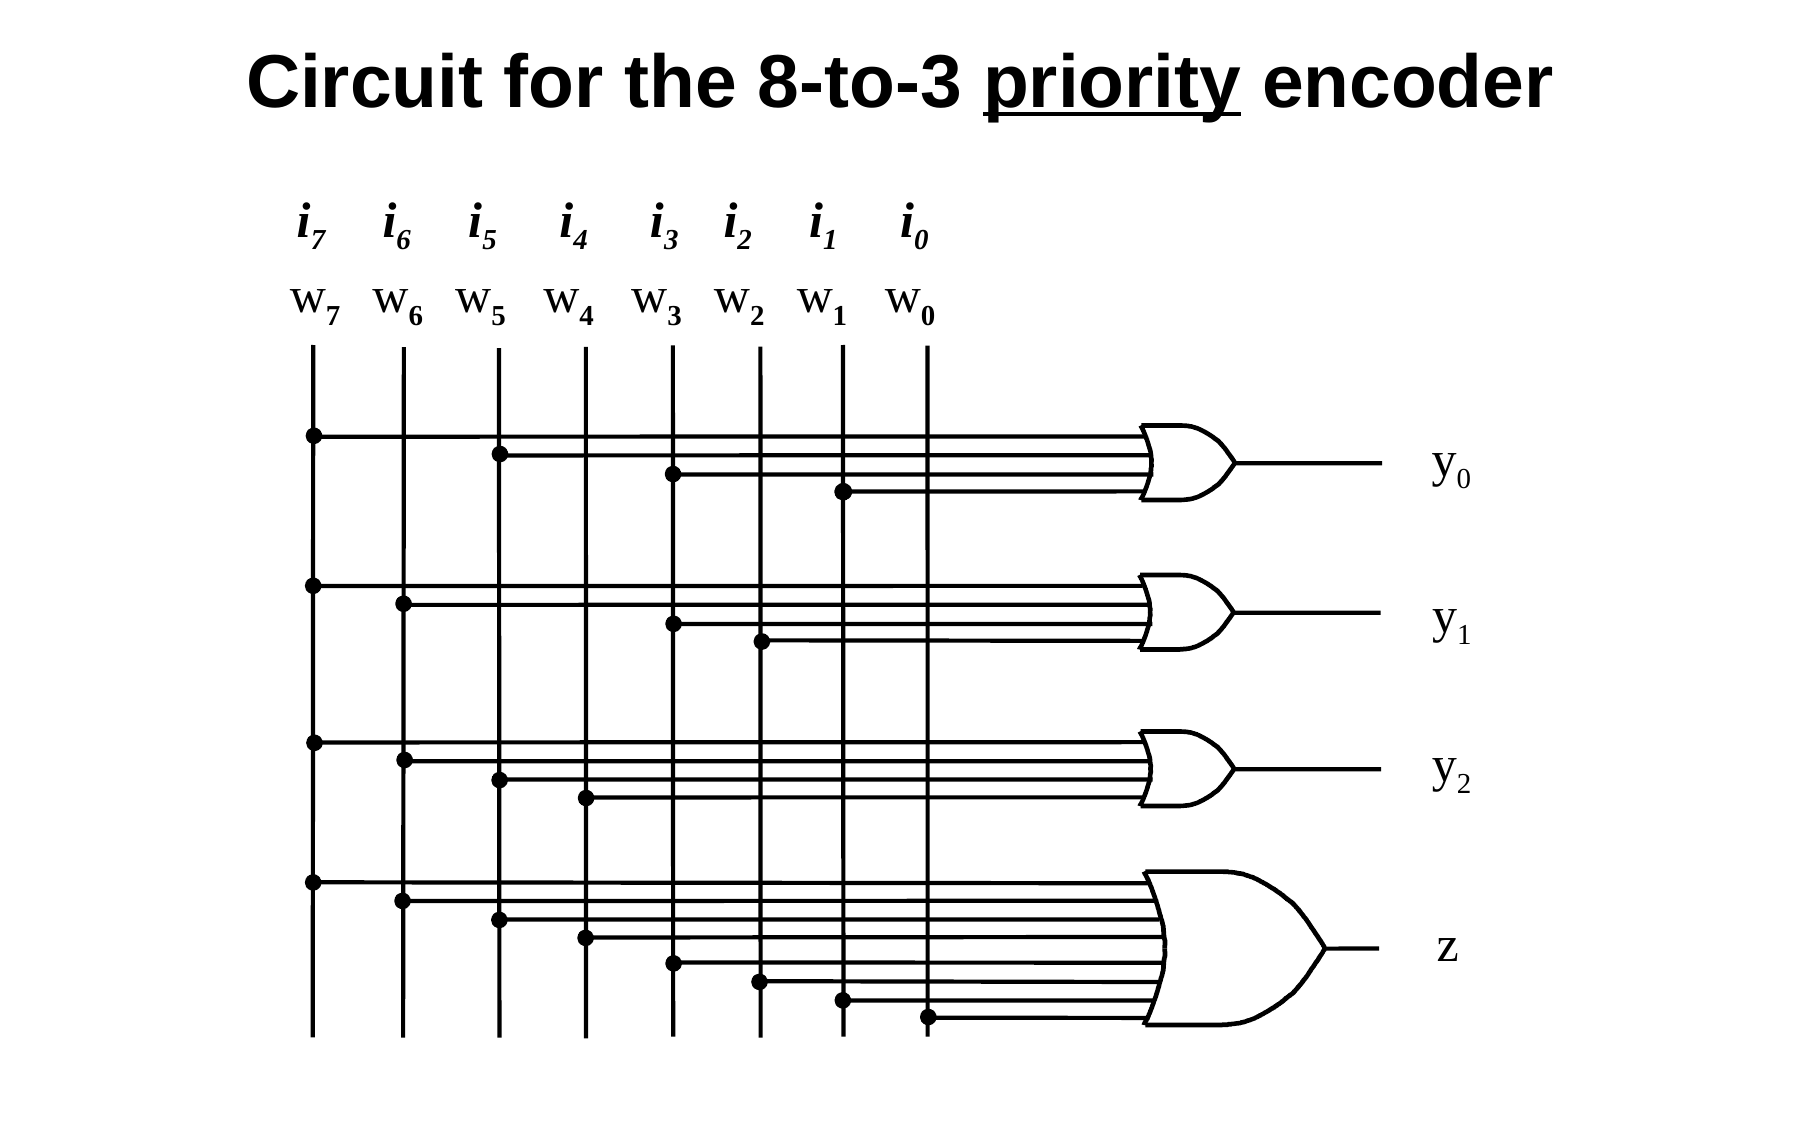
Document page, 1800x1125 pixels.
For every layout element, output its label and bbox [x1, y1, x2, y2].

text_box [274, 179, 1130, 339]
text_box [1416, 418, 1512, 502]
text_box [1417, 574, 1513, 658]
text_box [1417, 724, 1512, 876]
text_box [1421, 903, 1517, 1047]
text_box [149, 24, 1650, 138]
text_box [310, 345, 1383, 1039]
